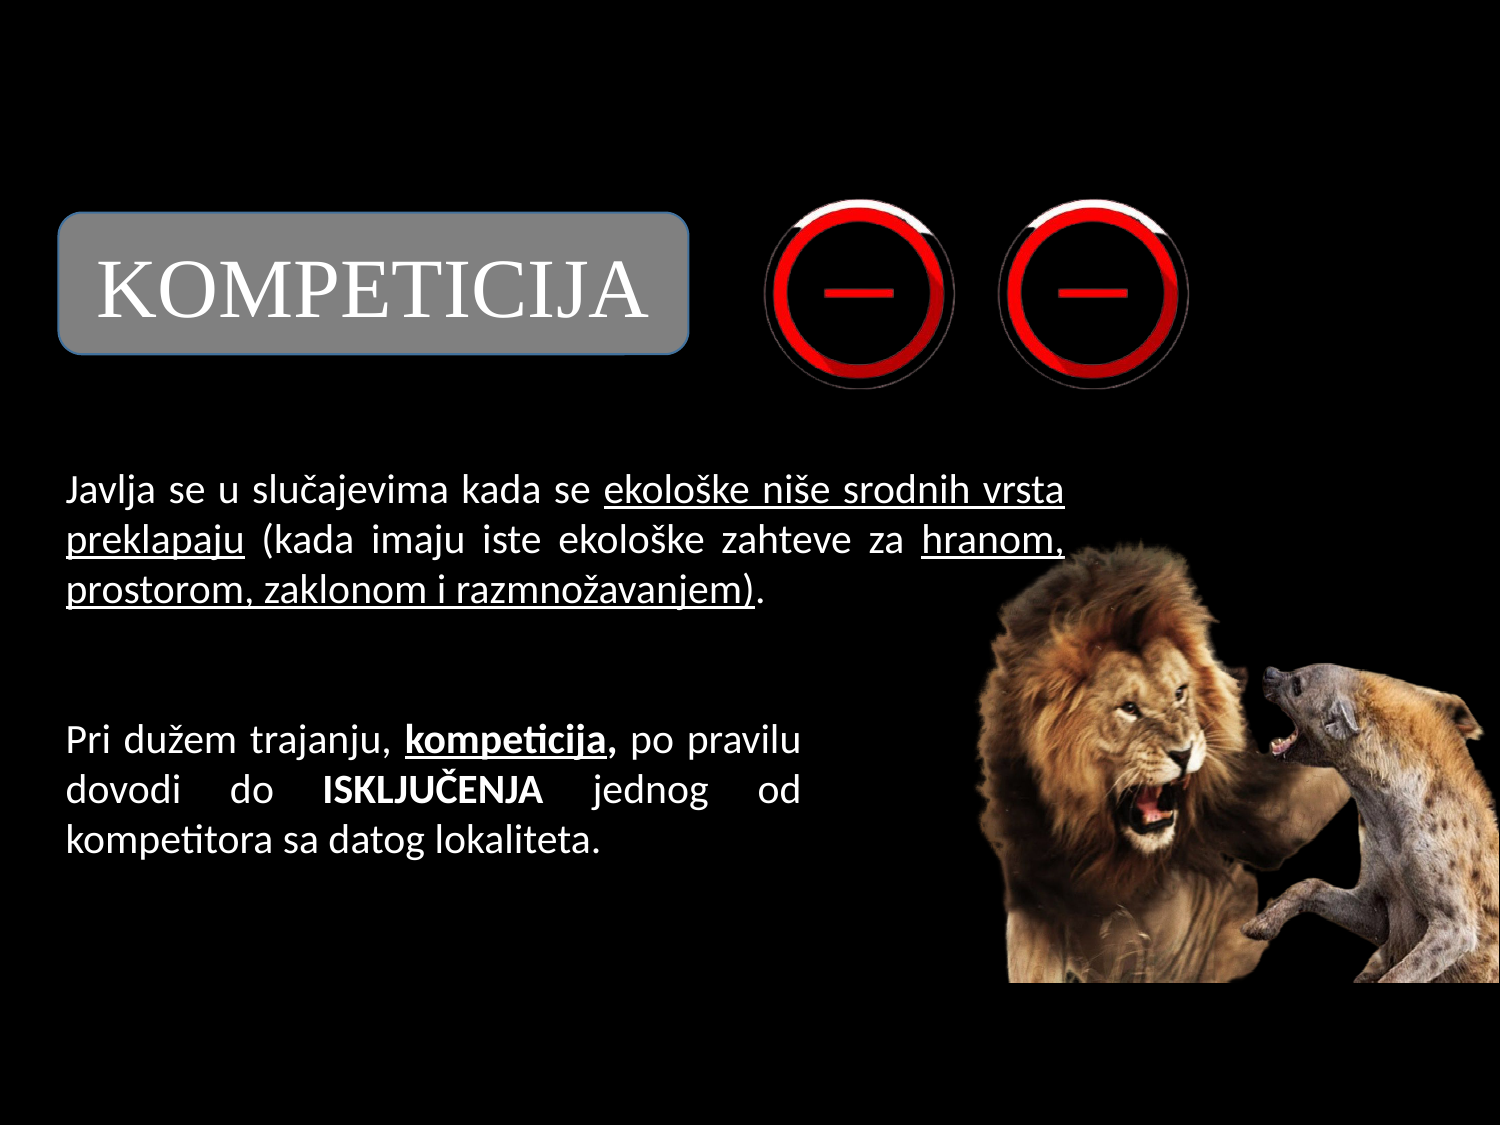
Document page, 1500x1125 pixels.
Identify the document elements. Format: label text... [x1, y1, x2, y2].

text_box Javlja se u slučajevima kada se ekološke niše srodnih vrsta preklapaju (kada imaju iste ekološke zahteve za hranom, prostorom, zaklonom i razmnožavanjem). [50, 453, 1080, 619]
picture [749, 187, 963, 398]
picture [845, 528, 1499, 983]
text_box KOMPETICIJA [57, 211, 690, 356]
picture [984, 187, 1198, 398]
text_box Pri dužem trajanju, kompeticija, po pravilu dovodi do ISKLJUČENJA jednog od kompetitora sa datog lokaliteta. [50, 704, 817, 869]
